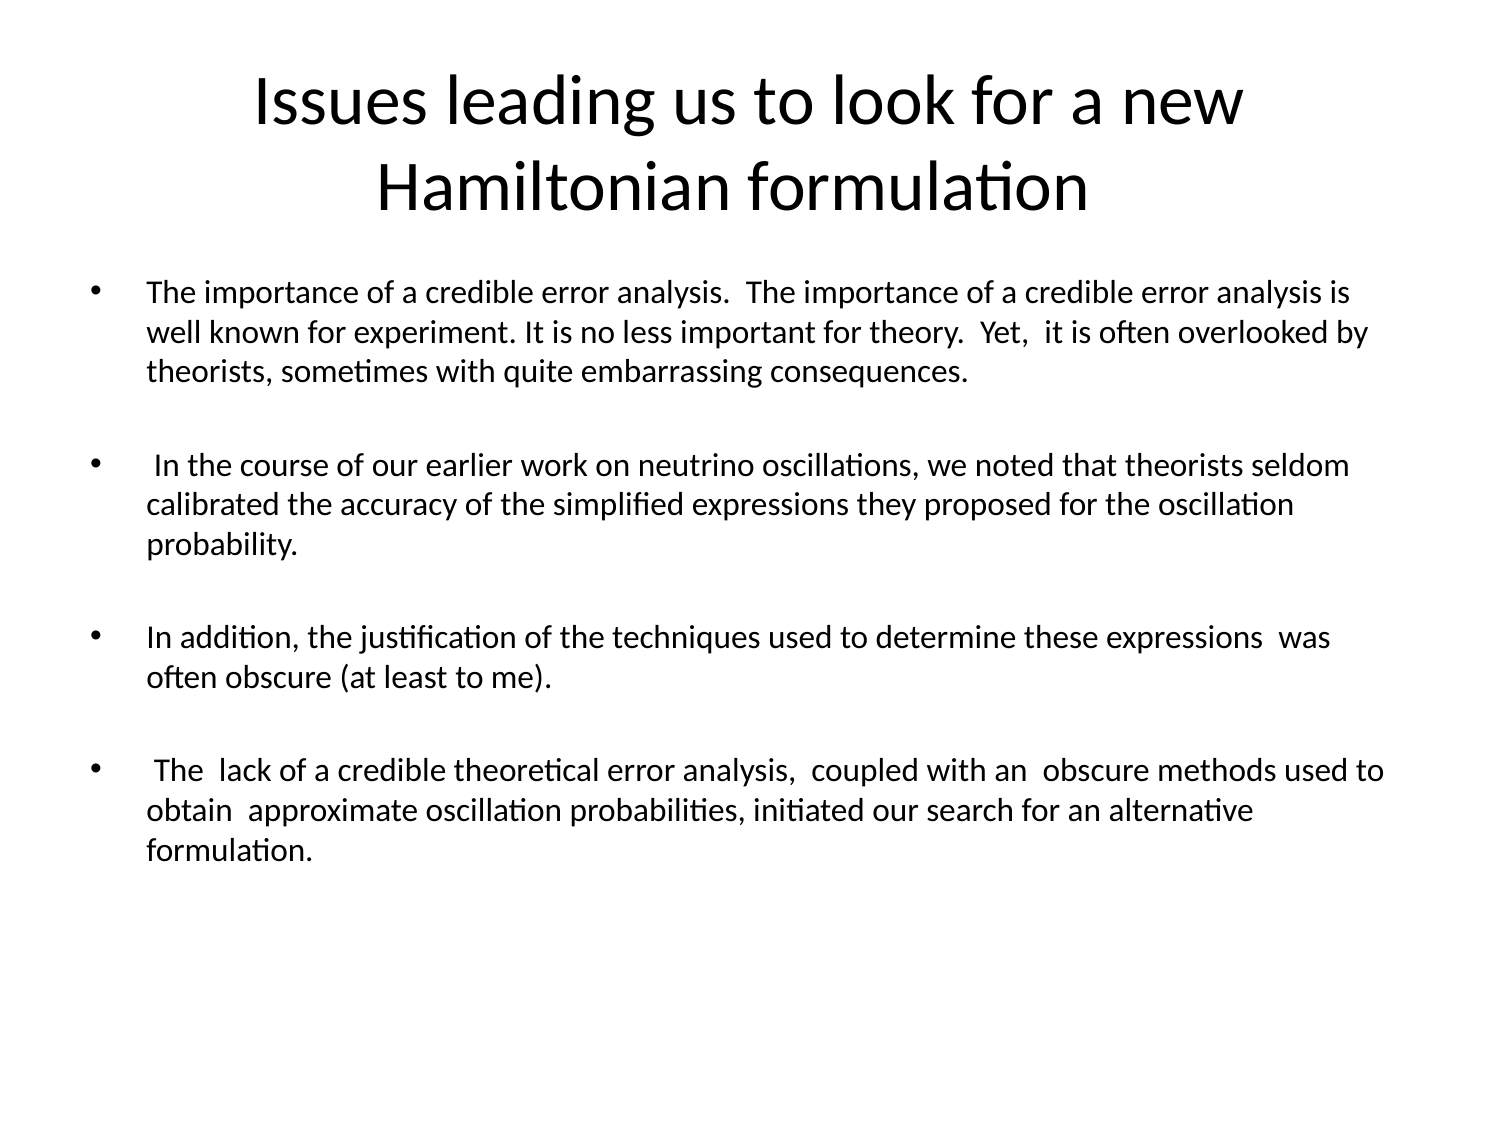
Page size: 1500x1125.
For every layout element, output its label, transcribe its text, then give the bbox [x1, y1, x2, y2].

title Issues leading us to look for a new Hamiltonian formulation [75, 45, 1425, 233]
list The importance of a credible error analysis. The importance of a credible error analysis is well known for experiment. It is no less important for theory. Yet, it is often overlooked by theorists, sometimes with quite embarrassing consequences. In the course of our earlier work on neutrino oscillations, we noted that theorists seldom calibrated the accuracy of the simplified expressions they proposed for the oscillation probability. In addition, the justification of the techniques used to determine these expressions was often obscure (at least to me). The lack of a credible theoretical error analysis, coupled with an obscure methods used to obtain approximate oscillation probabilities, initiated our search for an alternative formulation. [75, 262, 1425, 1005]
